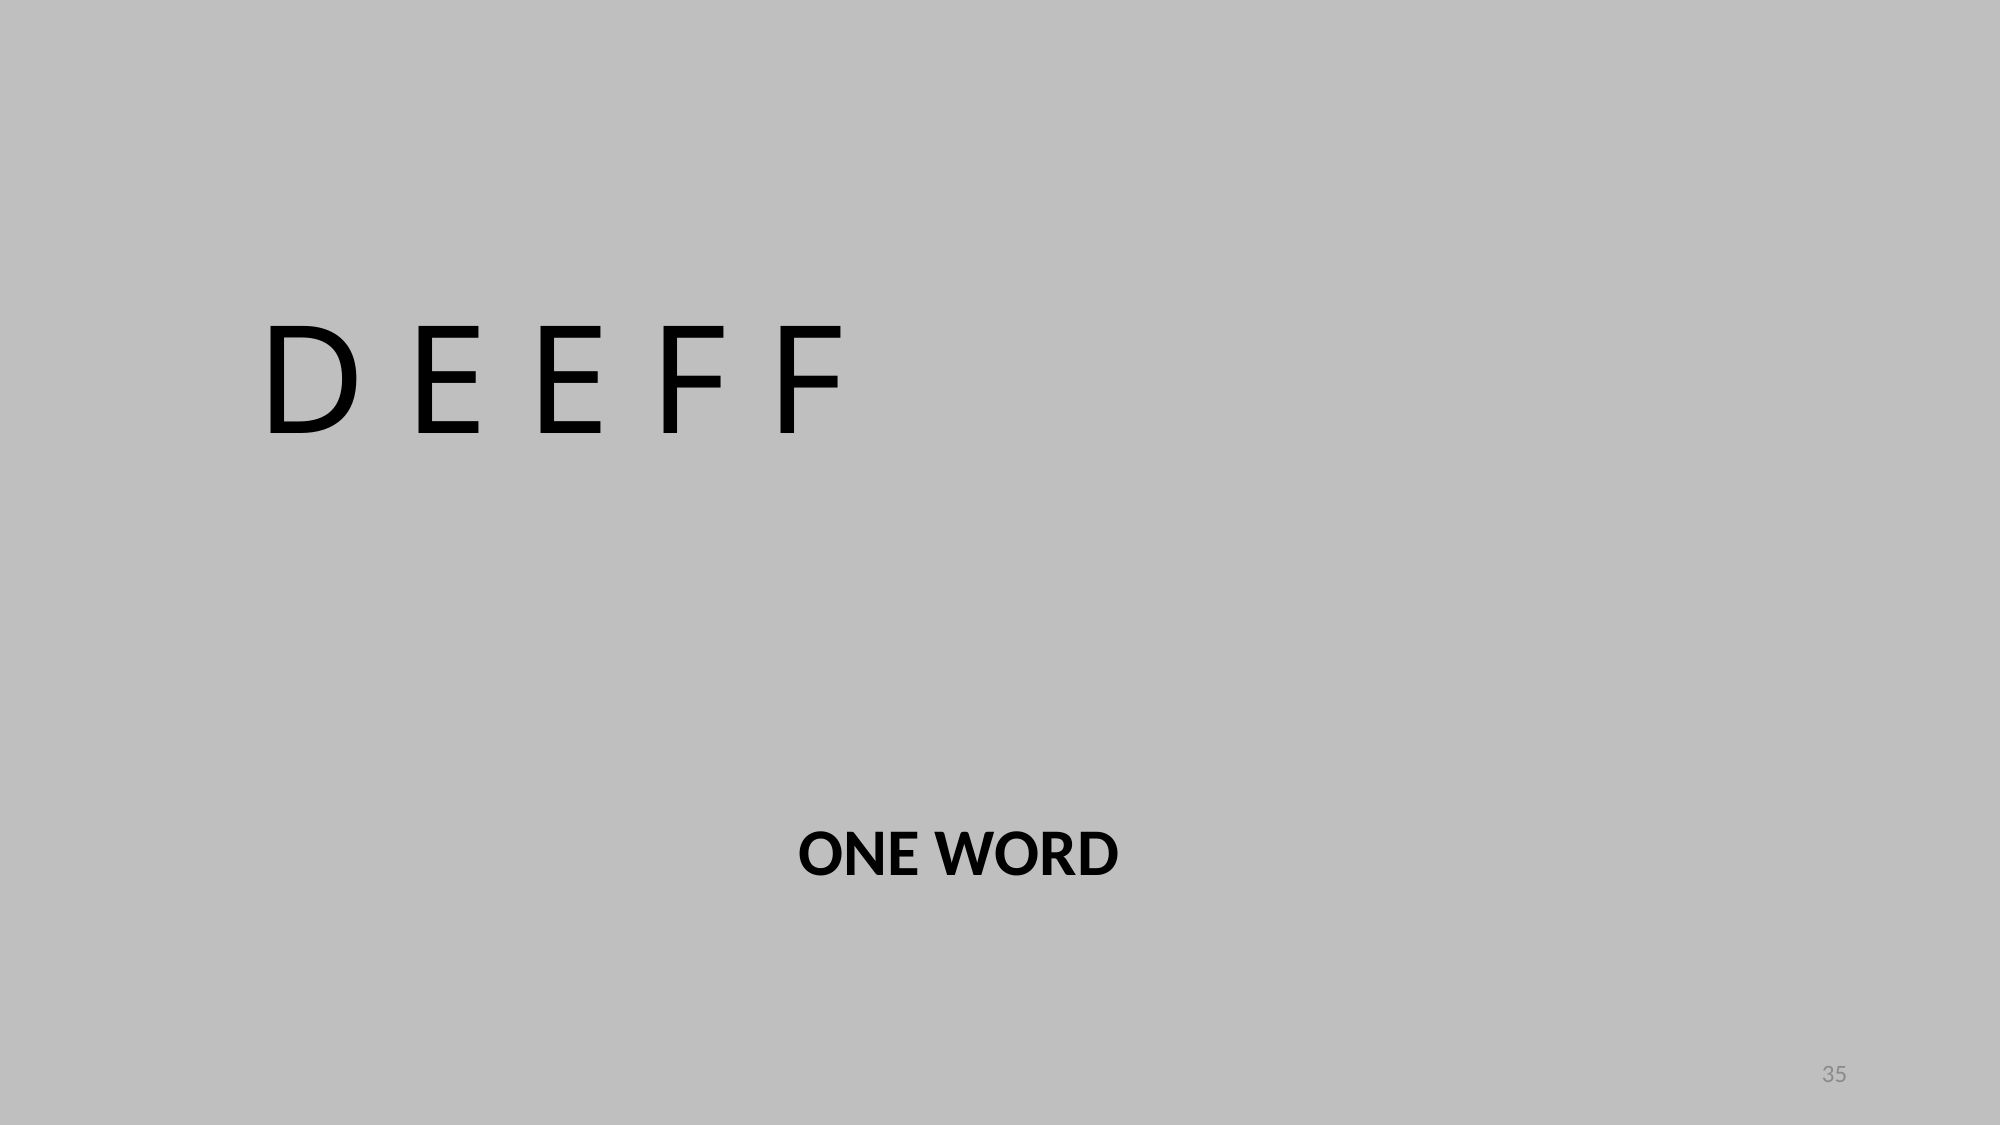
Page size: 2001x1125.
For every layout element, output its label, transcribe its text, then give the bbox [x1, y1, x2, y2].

text_box D E E F F [241, 275, 1706, 471]
text_box ONE WORD [783, 801, 1274, 896]
slide_number 35 [1412, 1042, 1863, 1103]
